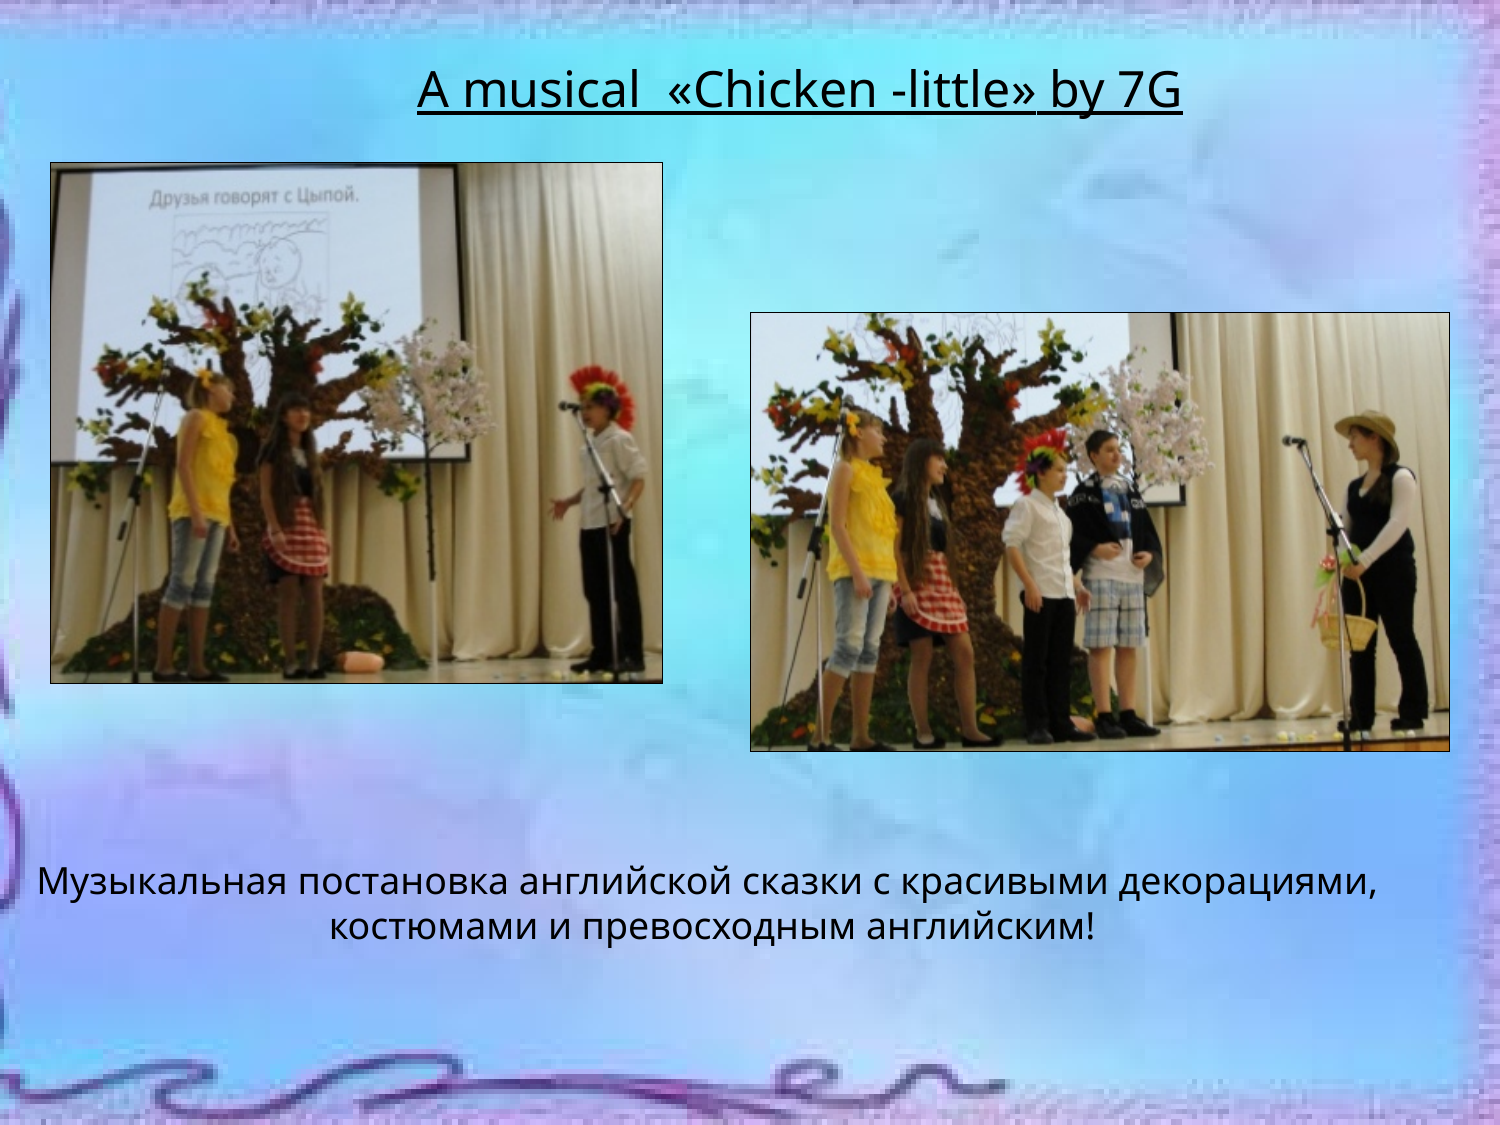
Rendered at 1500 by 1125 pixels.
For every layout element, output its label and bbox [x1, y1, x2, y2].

picture [749, 312, 1451, 752]
picture [49, 162, 664, 684]
list [0, 0, 1500, 1125]
